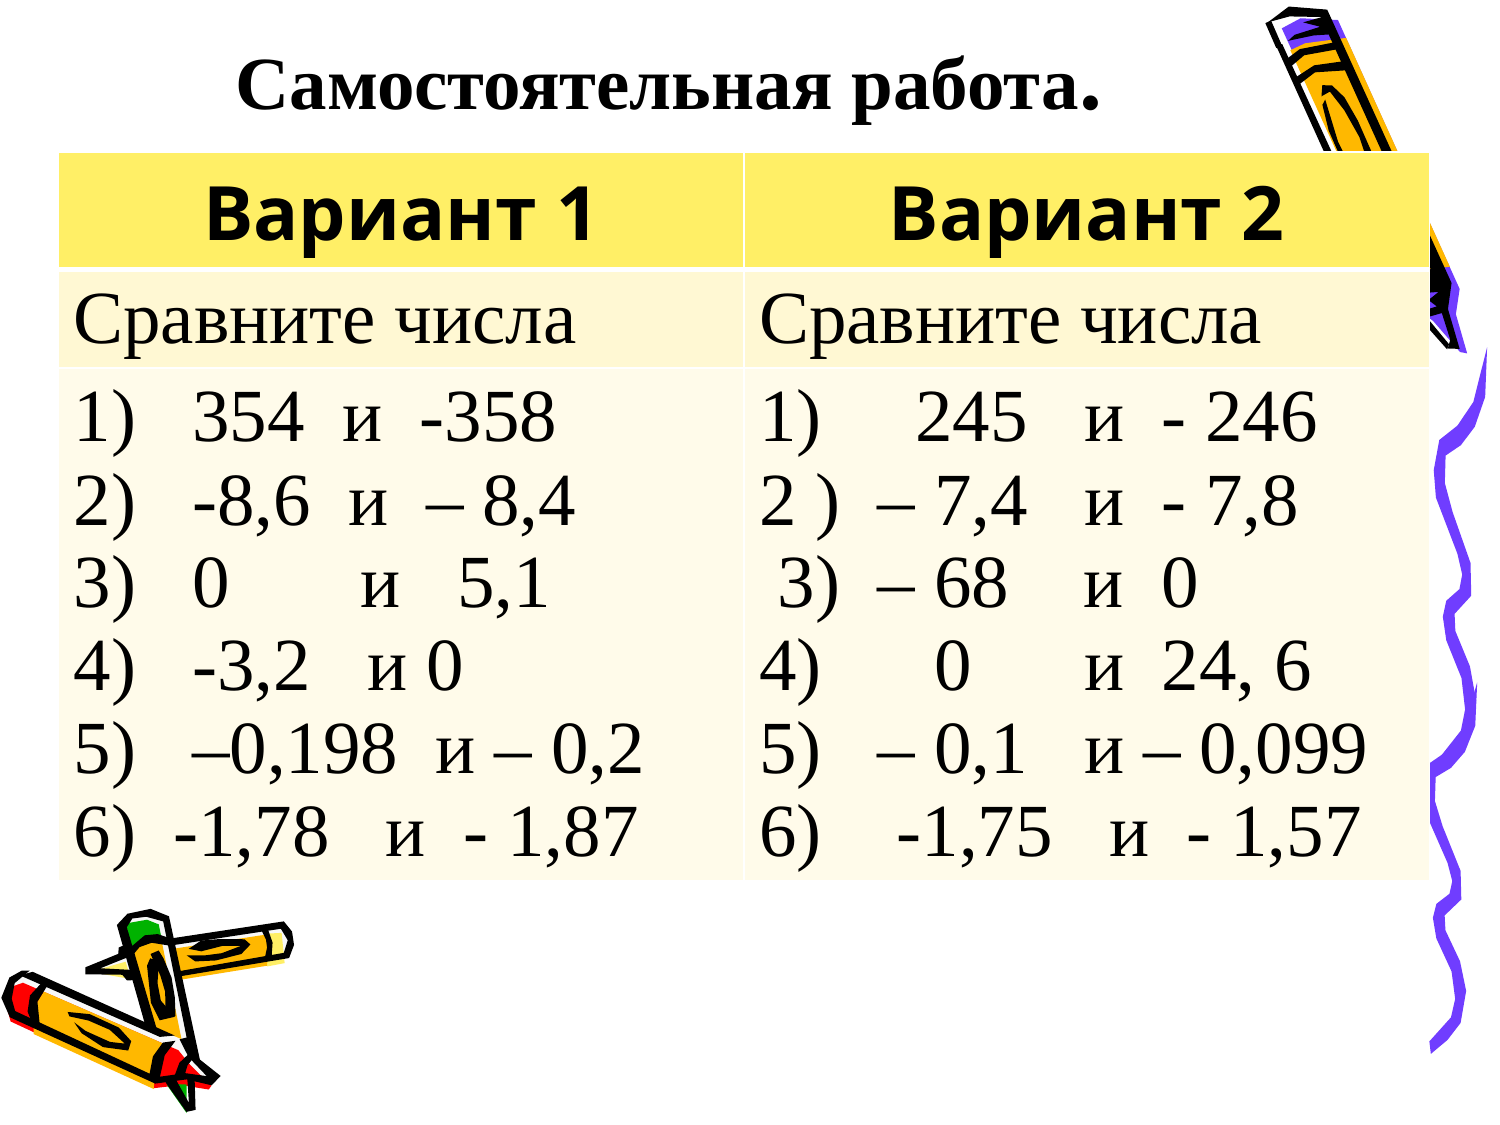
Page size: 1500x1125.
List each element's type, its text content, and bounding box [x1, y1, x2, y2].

table_header Вариант 2 [745, 153, 1429, 267]
table_cell 1) 245 и - 246 2 ) – 7,4 и - 7,8 3) – 68 и 0 4) 0 и 24, 6 5) – 0,1 и – 0,099 6) -1,75 и - 1,57 [745, 369, 1429, 880]
table_cell Сравните числа [59, 272, 743, 367]
table_cell Сравните числа [745, 272, 1429, 367]
table_header Вариант 1 [59, 153, 743, 267]
table_cell 1) 354 и -358 2) -8,6 и – 8,4 3) 0 и 5,1 4) -3,2 и 0 5) –0,198 и – 0,2 6) -1,78 и - 1,87 [59, 369, 743, 880]
title Самостоятельная работа. [105, 0, 1233, 136]
